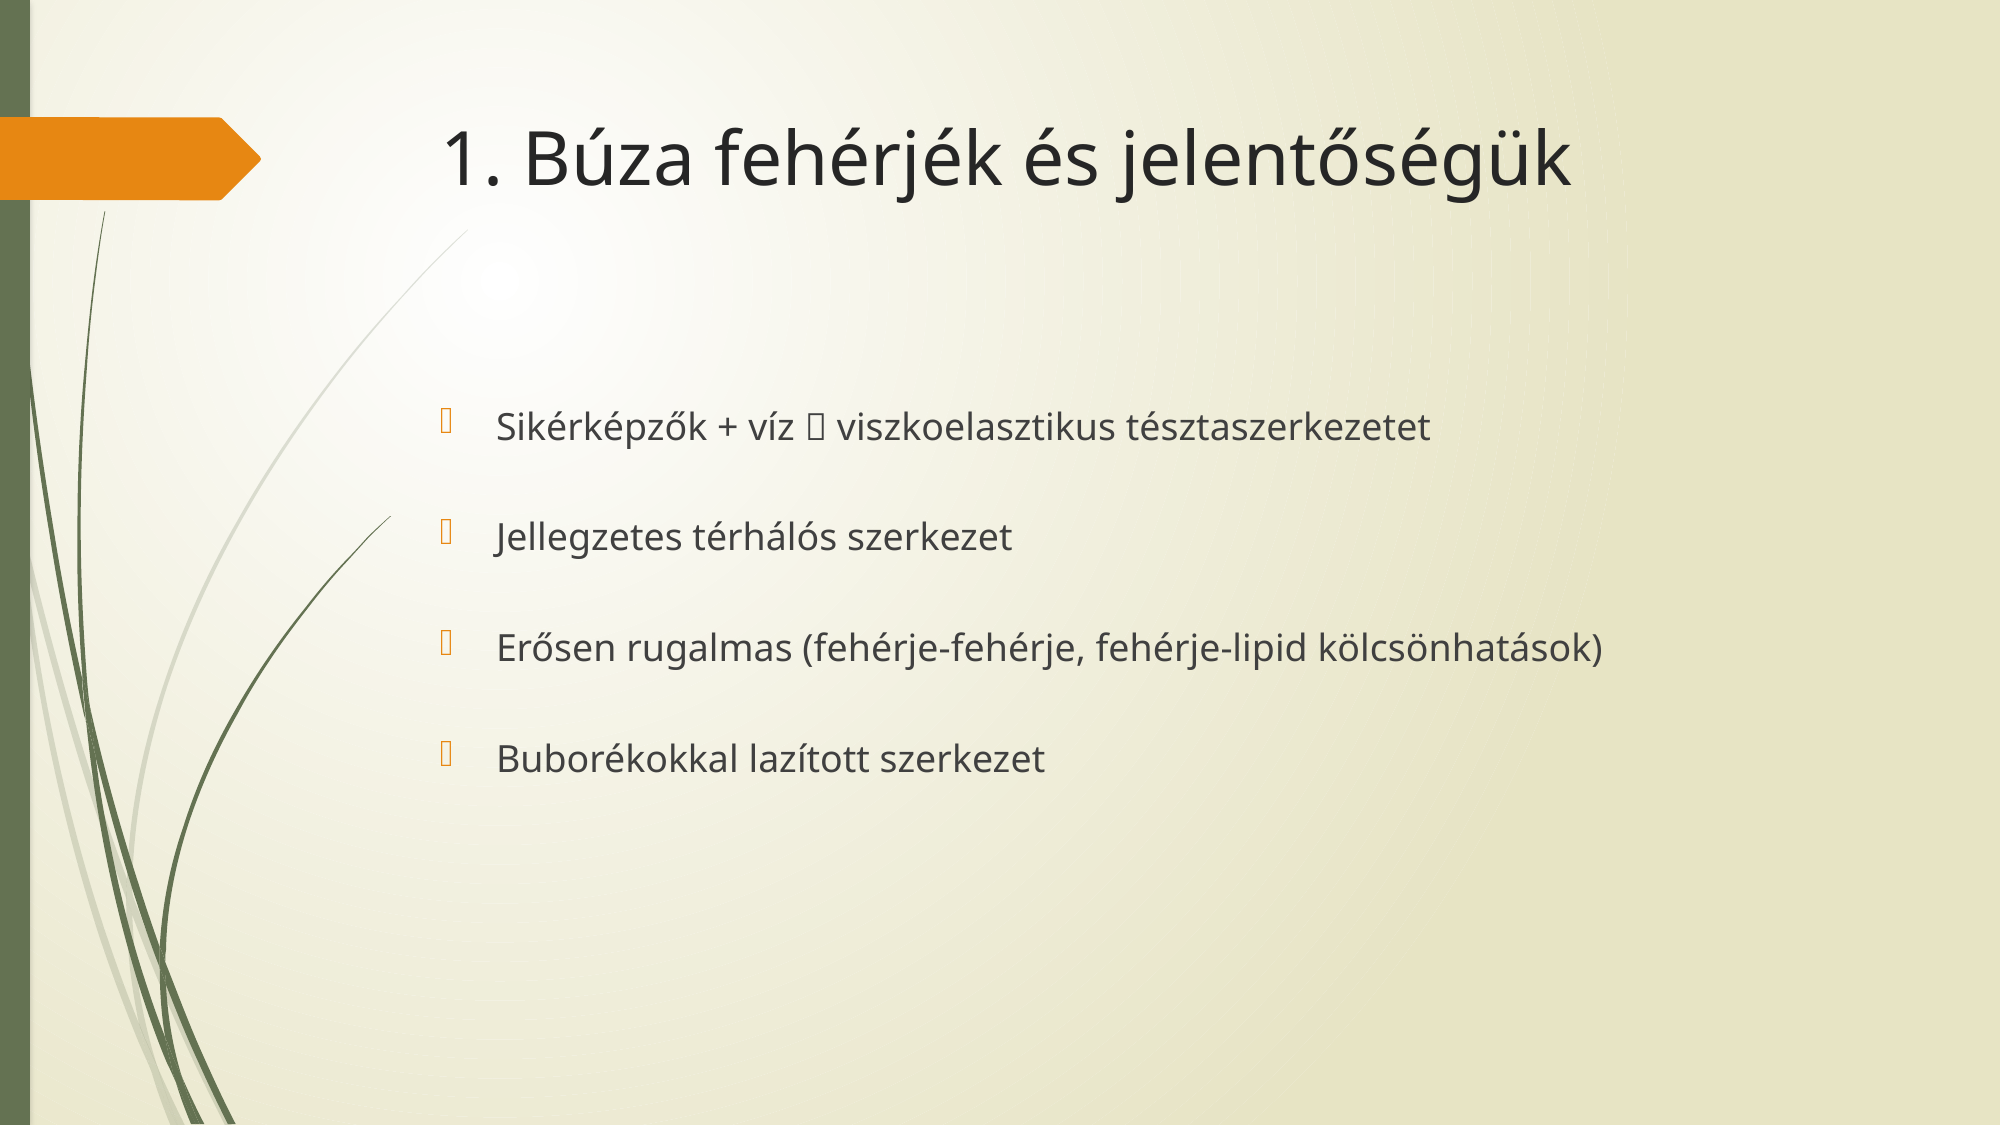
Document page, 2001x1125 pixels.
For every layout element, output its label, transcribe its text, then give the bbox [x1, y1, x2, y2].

list Sikérképzők + víz  viszkoelasztikus tésztaszerkezetet Jellegzetes térhálós szerkezet Erősen rugalmas (fehérje-fehérje, fehérje-lipid kölcsönhatások) Buborékokkal lazított szerkezet [424, 350, 1888, 970]
title 1. Búza fehérjék és jelentőségük [425, 102, 1888, 313]
